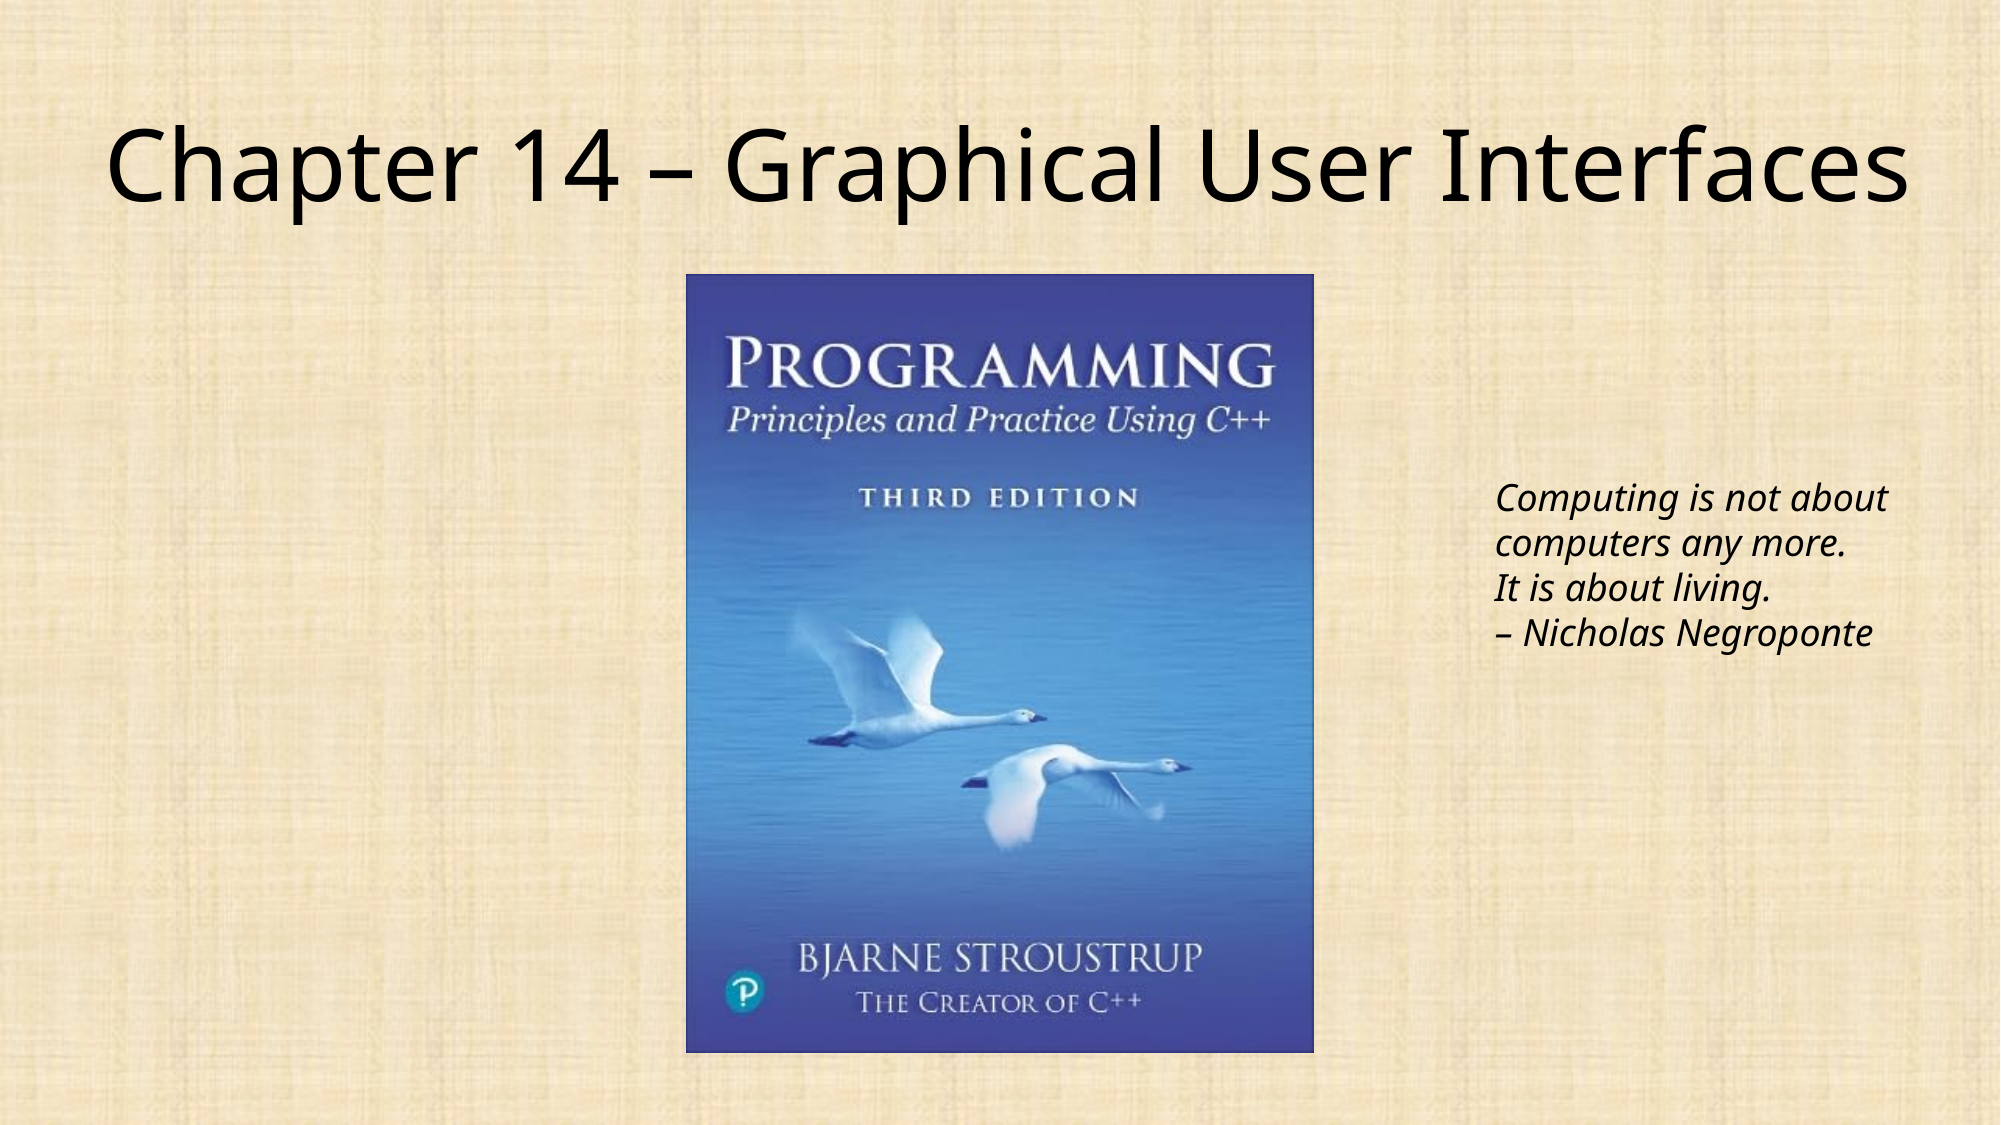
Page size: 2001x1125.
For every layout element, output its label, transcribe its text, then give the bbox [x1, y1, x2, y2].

picture [0, 0, 2001, 1125]
text_box Computing is not about computers any more. It is about living. – Nicholas Negroponte [1480, 466, 1980, 662]
title Chapter 14 – Graphical User Interfaces [37, 50, 1980, 231]
